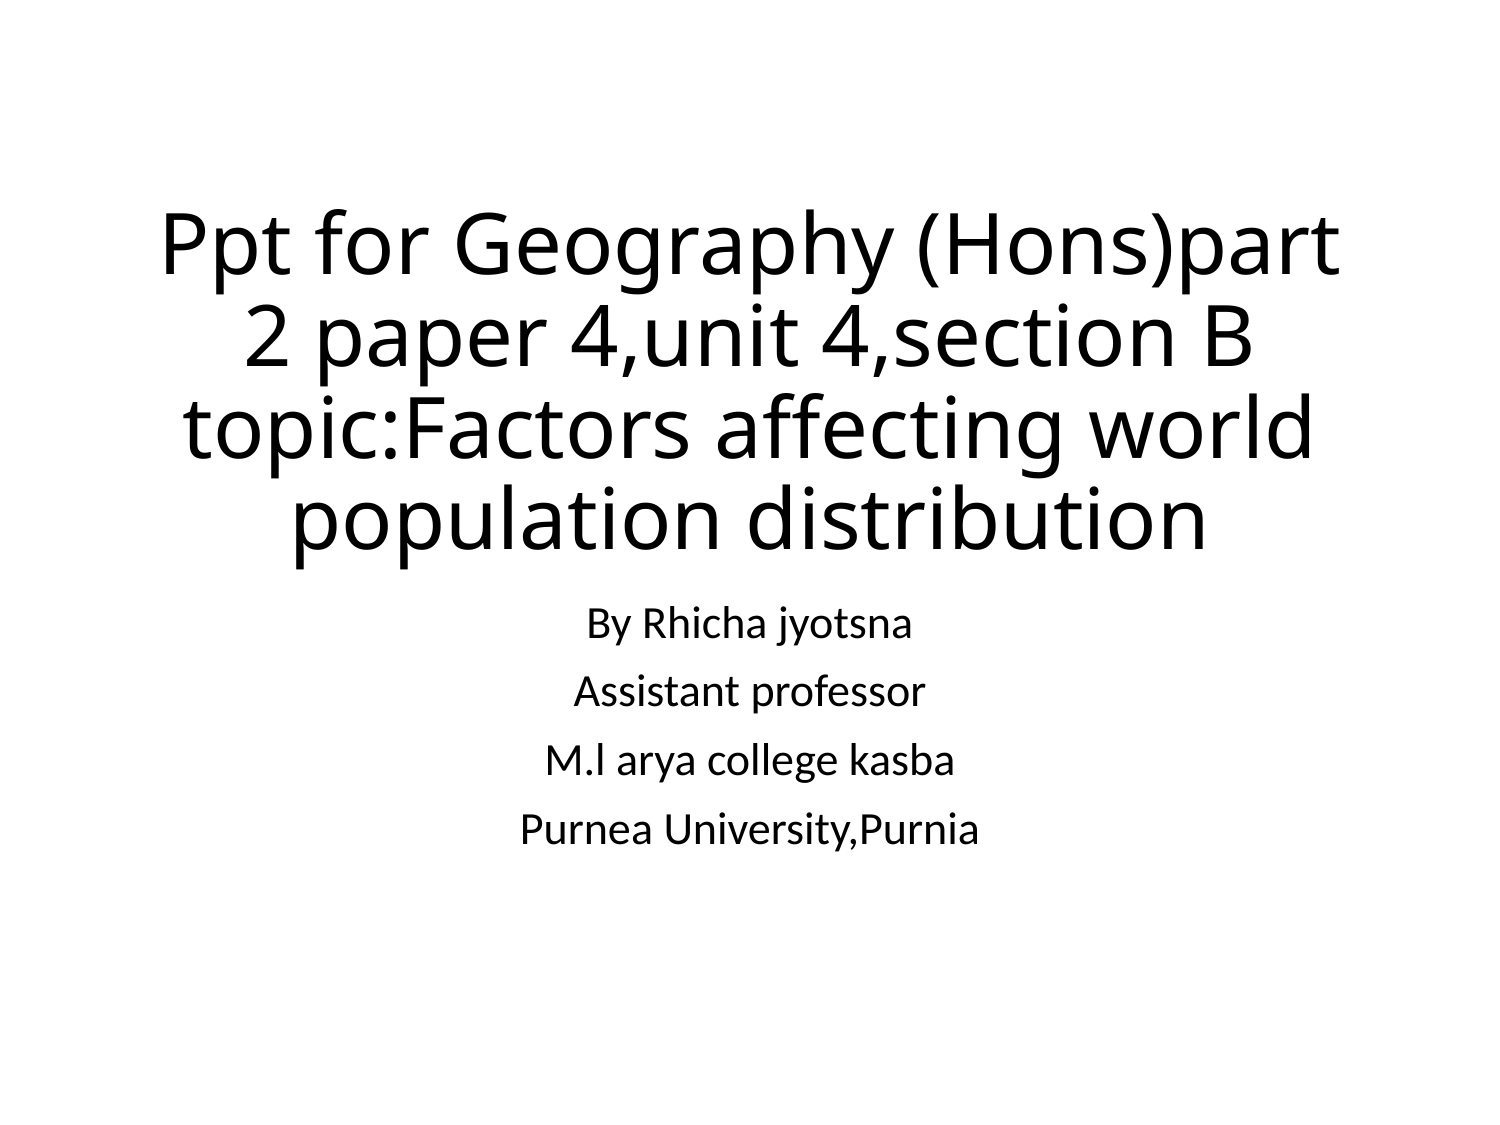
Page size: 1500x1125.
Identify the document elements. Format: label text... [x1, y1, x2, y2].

subtitle By Rhicha jyotsna Assistant professor M.l arya college kasba Purnea University,Purnia [187, 590, 1313, 863]
title Ppt for Geography (Hons)part 2 paper 4,unit 4,section B topic:Factors affecting world population distribution [112, 184, 1388, 576]
